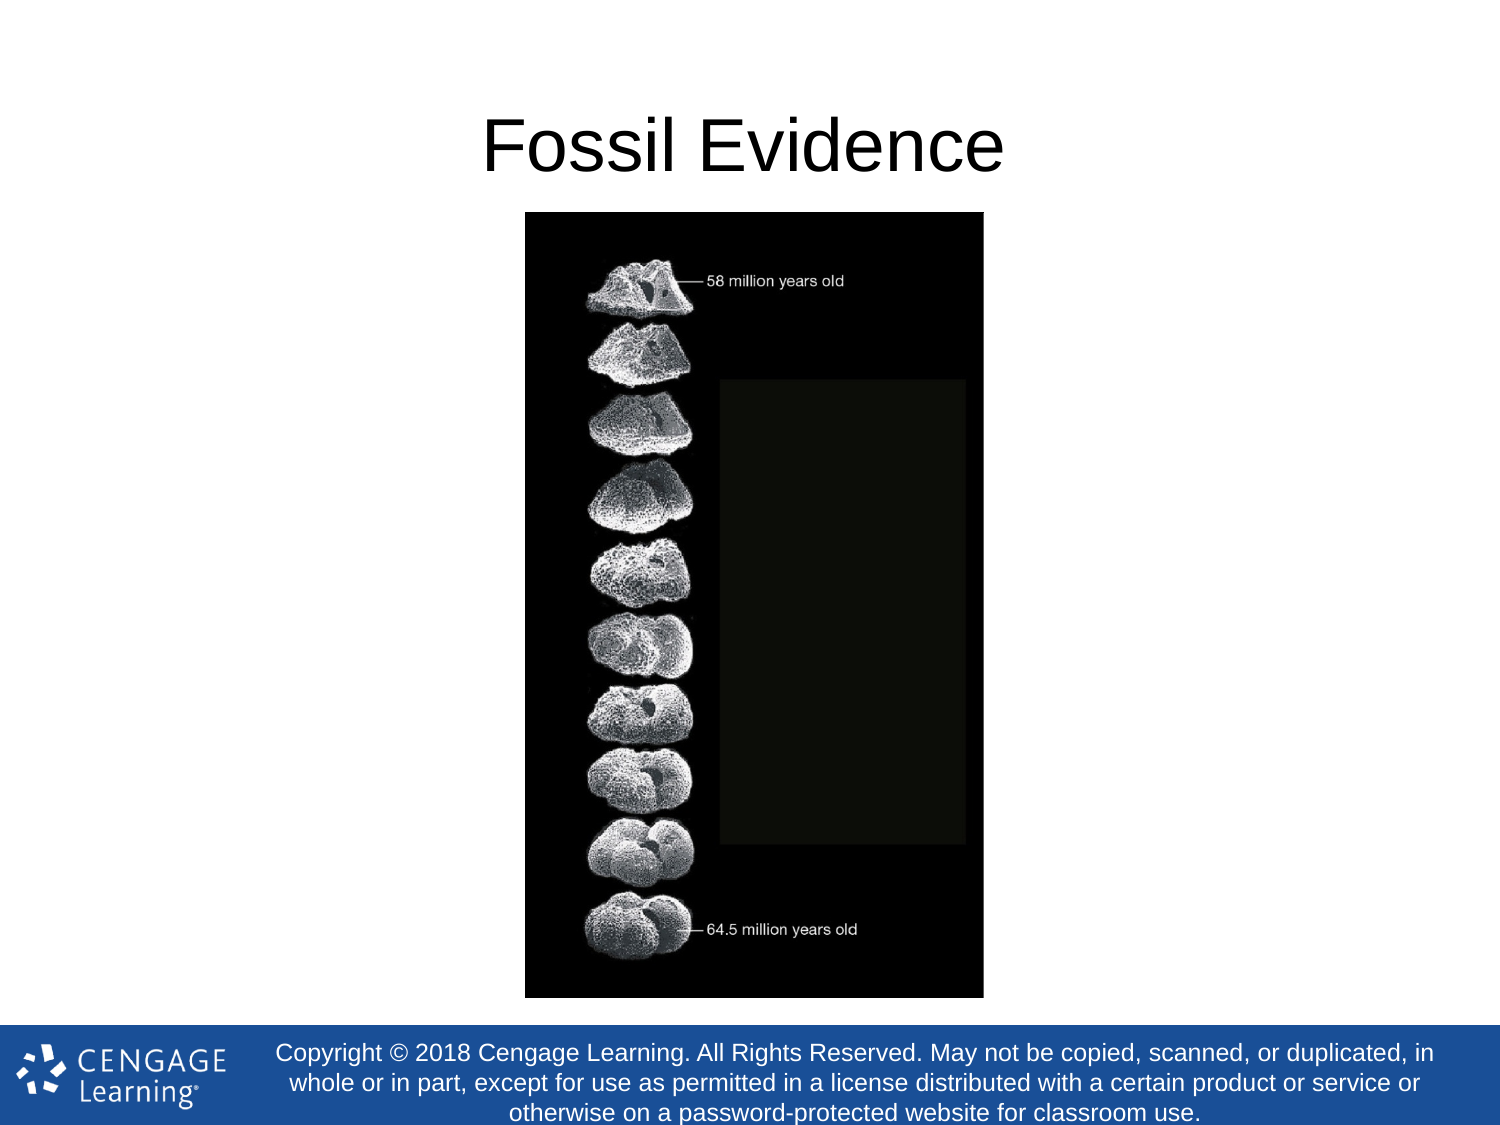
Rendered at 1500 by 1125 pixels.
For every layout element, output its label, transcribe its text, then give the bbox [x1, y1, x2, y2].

title Fossil Evidence [85, 58, 1403, 224]
picture [12, 1040, 229, 1113]
picture [524, 212, 985, 998]
